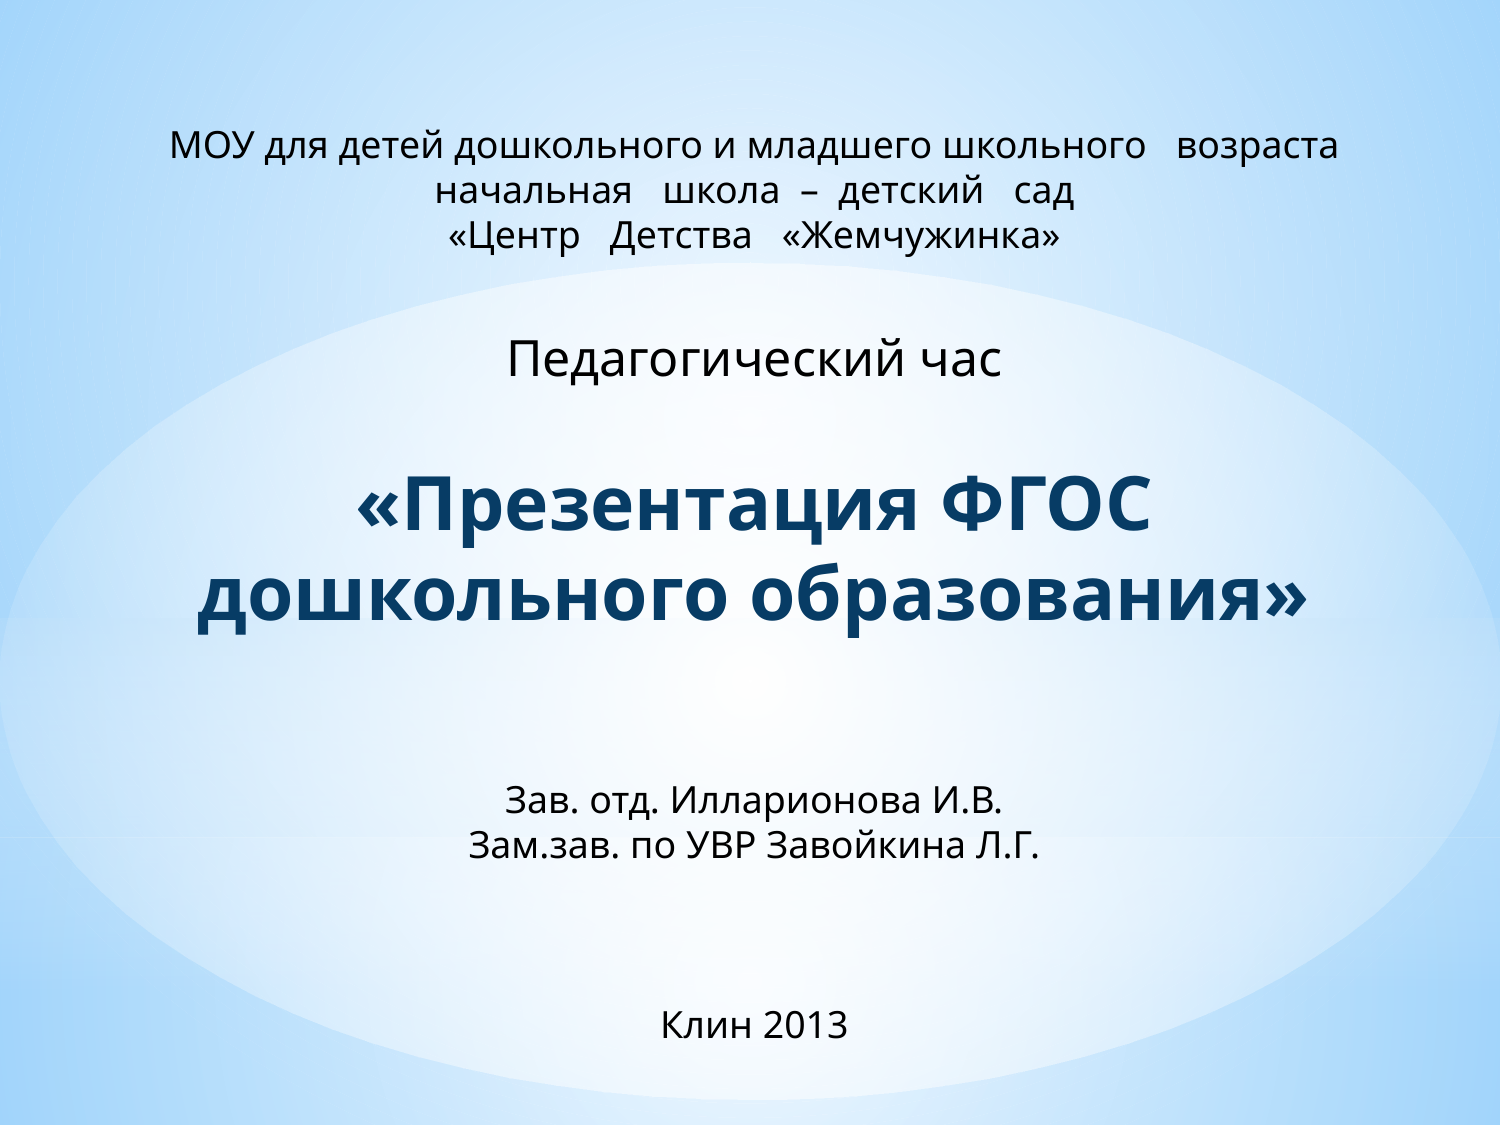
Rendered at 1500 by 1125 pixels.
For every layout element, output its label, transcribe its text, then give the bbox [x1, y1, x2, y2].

text_box МОУ для детей дошкольного и младшего школьного возраста начальная школа – детский сад «Центр Детства «Жемчужинка» Педагогический час «Презентация ФГОС дошкольного образования» Зав. отд. Илларионова И.В. Зам.зав. по УВР Завойкина Л.Г. Клин 2013 [132, 113, 1376, 1099]
